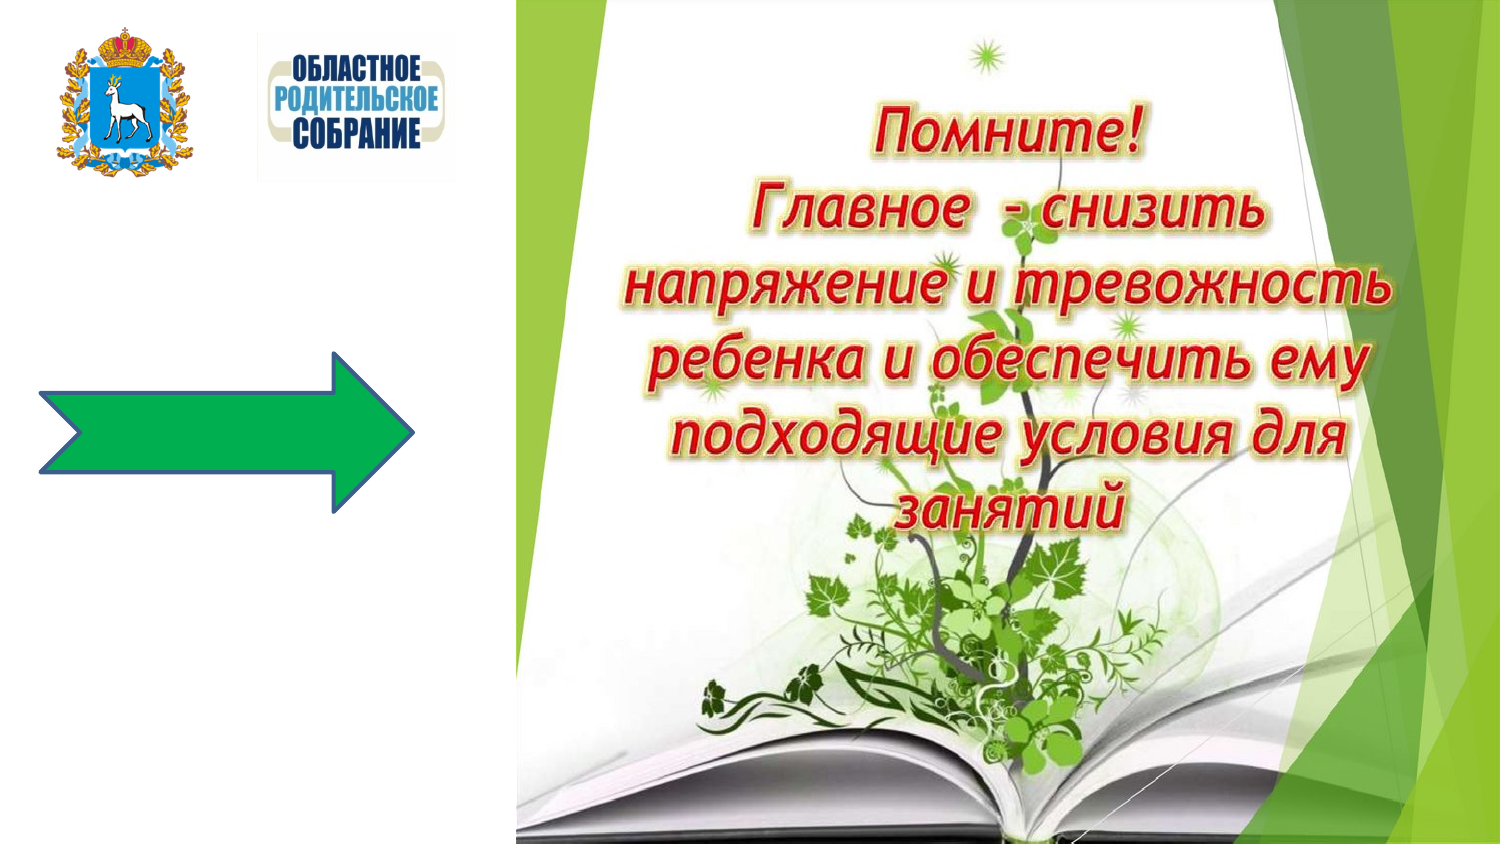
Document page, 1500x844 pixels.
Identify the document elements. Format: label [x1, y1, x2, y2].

picture [516, 0, 1500, 844]
text_box [38, 351, 416, 514]
picture [257, 33, 455, 182]
picture [49, 18, 201, 183]
